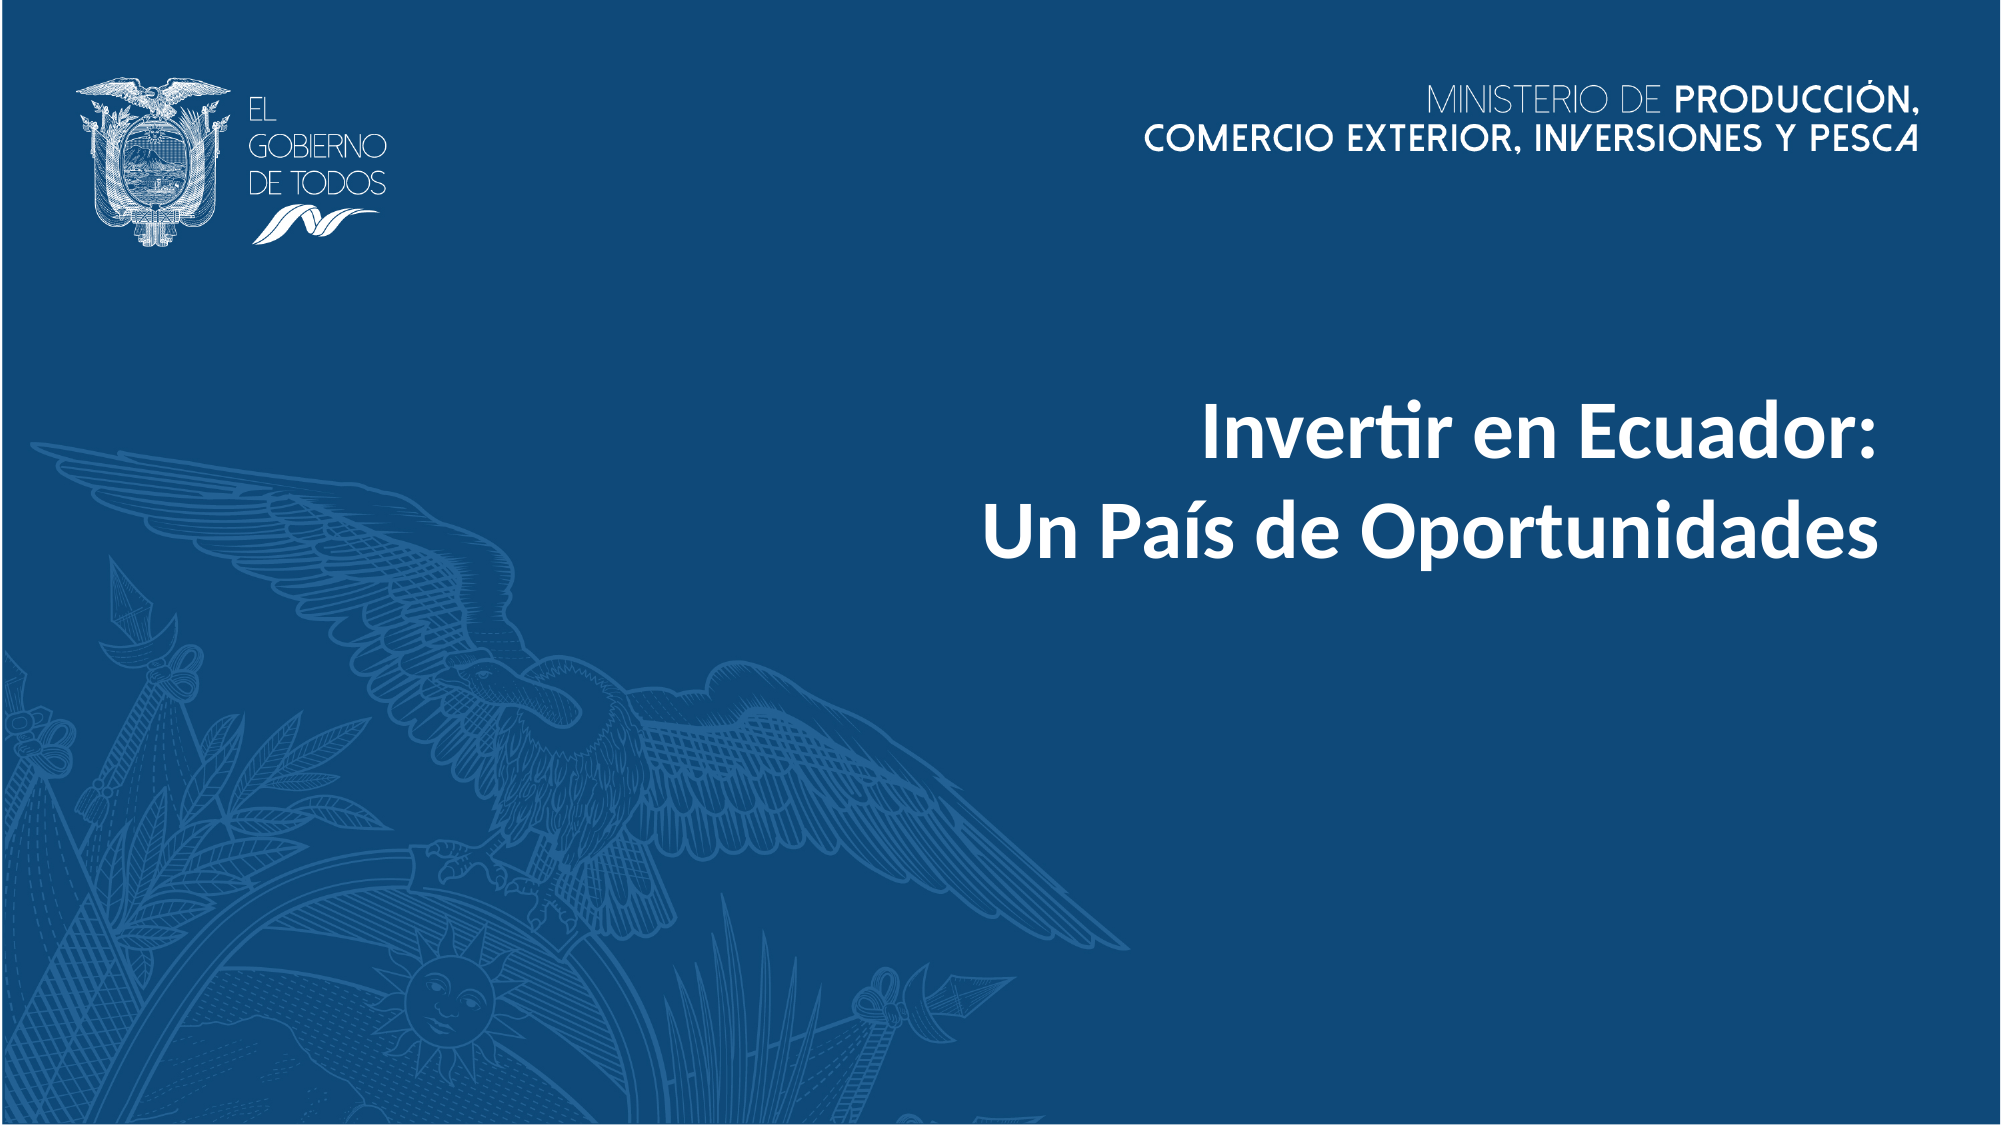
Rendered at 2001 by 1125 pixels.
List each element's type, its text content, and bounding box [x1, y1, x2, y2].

text_box Invertir en Ecuador: Un País de Oportunidades [394, 367, 1896, 583]
picture [0, 0, 2001, 1125]
